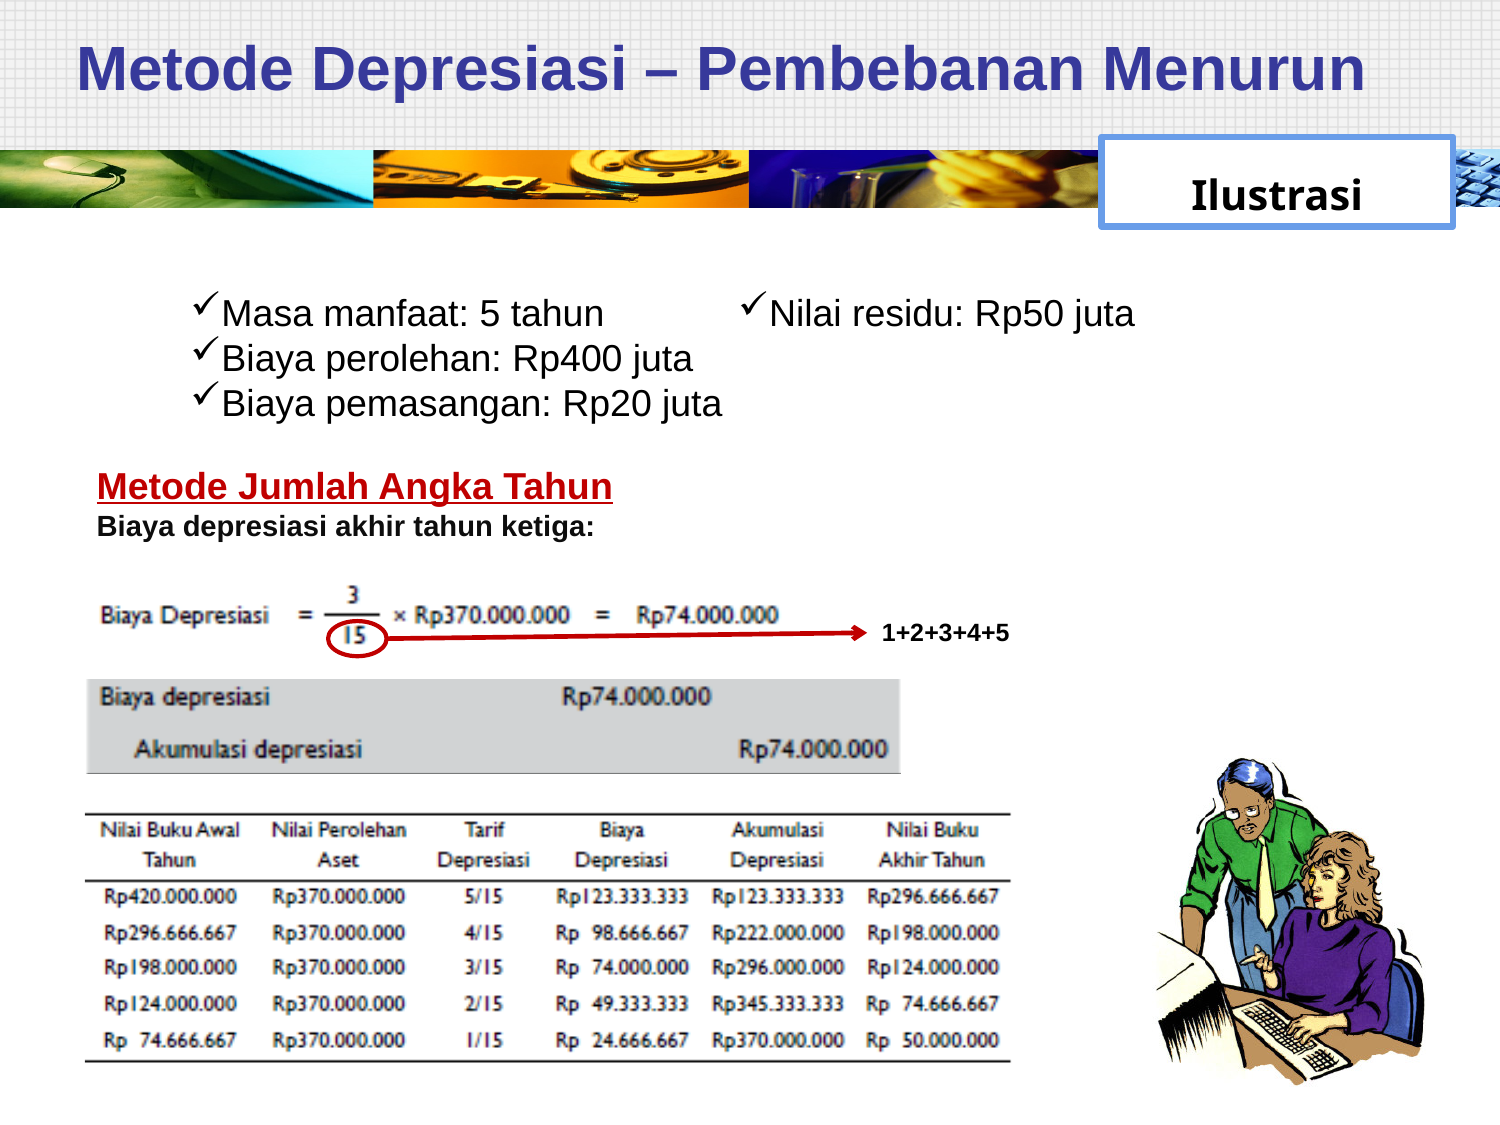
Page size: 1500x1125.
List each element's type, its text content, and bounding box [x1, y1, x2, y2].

text_box Metode Jumlah Angka Tahun Biaya depresiasi akhir tahun ketiga: [81, 454, 821, 550]
text_box Metode Depresiasi – Pembebanan Menurun [46, 19, 1397, 112]
picture [0, 0, 1500, 208]
slide_number 13 [1074, 1049, 1426, 1103]
text_box Masa manfaat: 5 tahun Biaya perolehan: Rp400 juta Biaya pemasangan: Rp20 juta Nilai residu: Rp50 juta [175, 281, 1301, 432]
picture [70, 679, 902, 774]
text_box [386, 632, 868, 639]
picture [84, 808, 1020, 1067]
picture [81, 562, 801, 677]
text_box Ilustrasi [1099, 135, 1455, 229]
picture [1136, 726, 1442, 1094]
text_box 1+2+3+4+5 [867, 609, 1114, 655]
